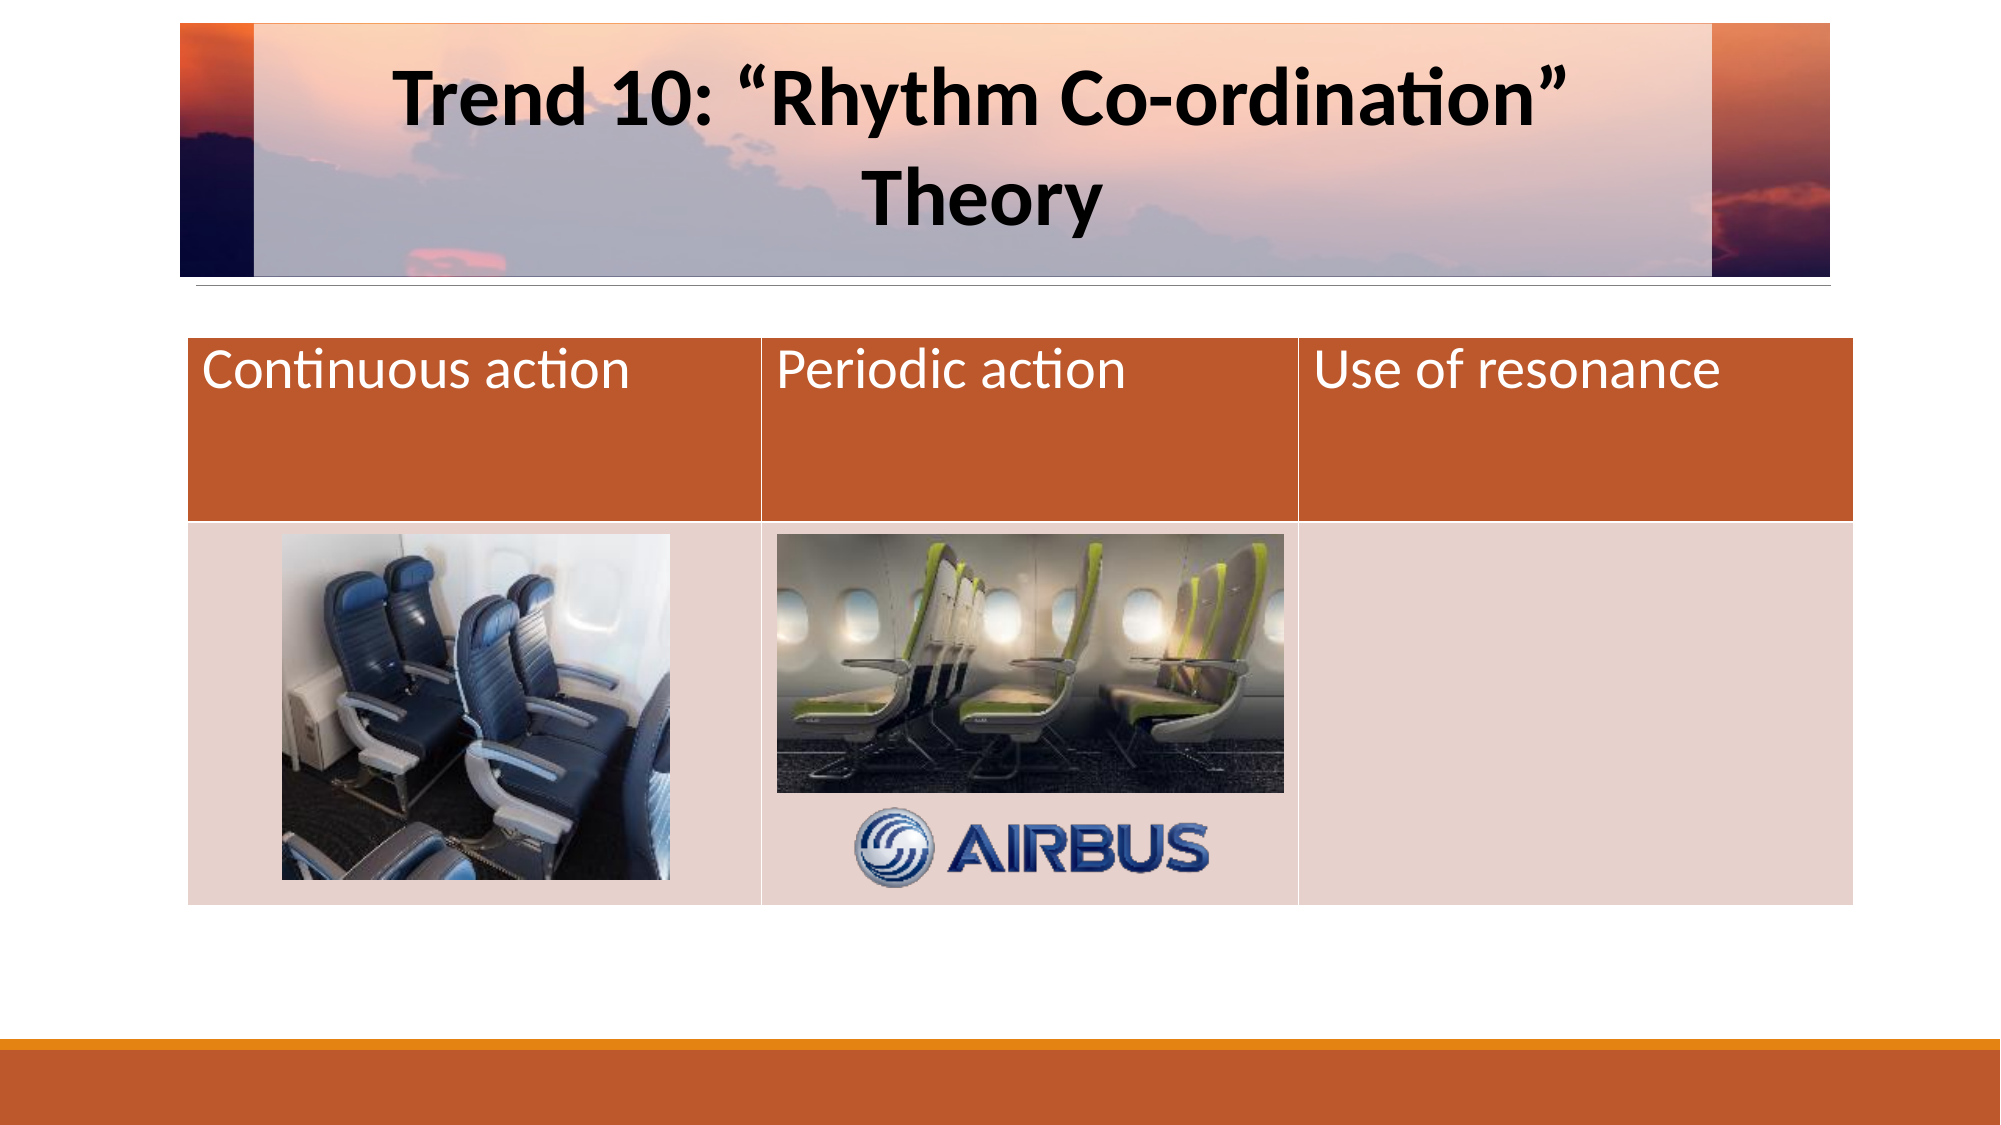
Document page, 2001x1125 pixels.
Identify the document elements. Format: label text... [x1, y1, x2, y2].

picture [281, 534, 671, 881]
text_box [46, 647, 1506, 987]
table_cell [188, 523, 761, 905]
picture [179, 23, 1831, 278]
table_header Use of resonance [1299, 338, 1853, 521]
table_header Continuous action [188, 338, 761, 521]
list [777, 534, 1284, 793]
table_cell [762, 523, 1298, 905]
table_cell [1299, 523, 1853, 905]
table_header Periodic action [762, 338, 1298, 521]
picture [841, 740, 1221, 954]
